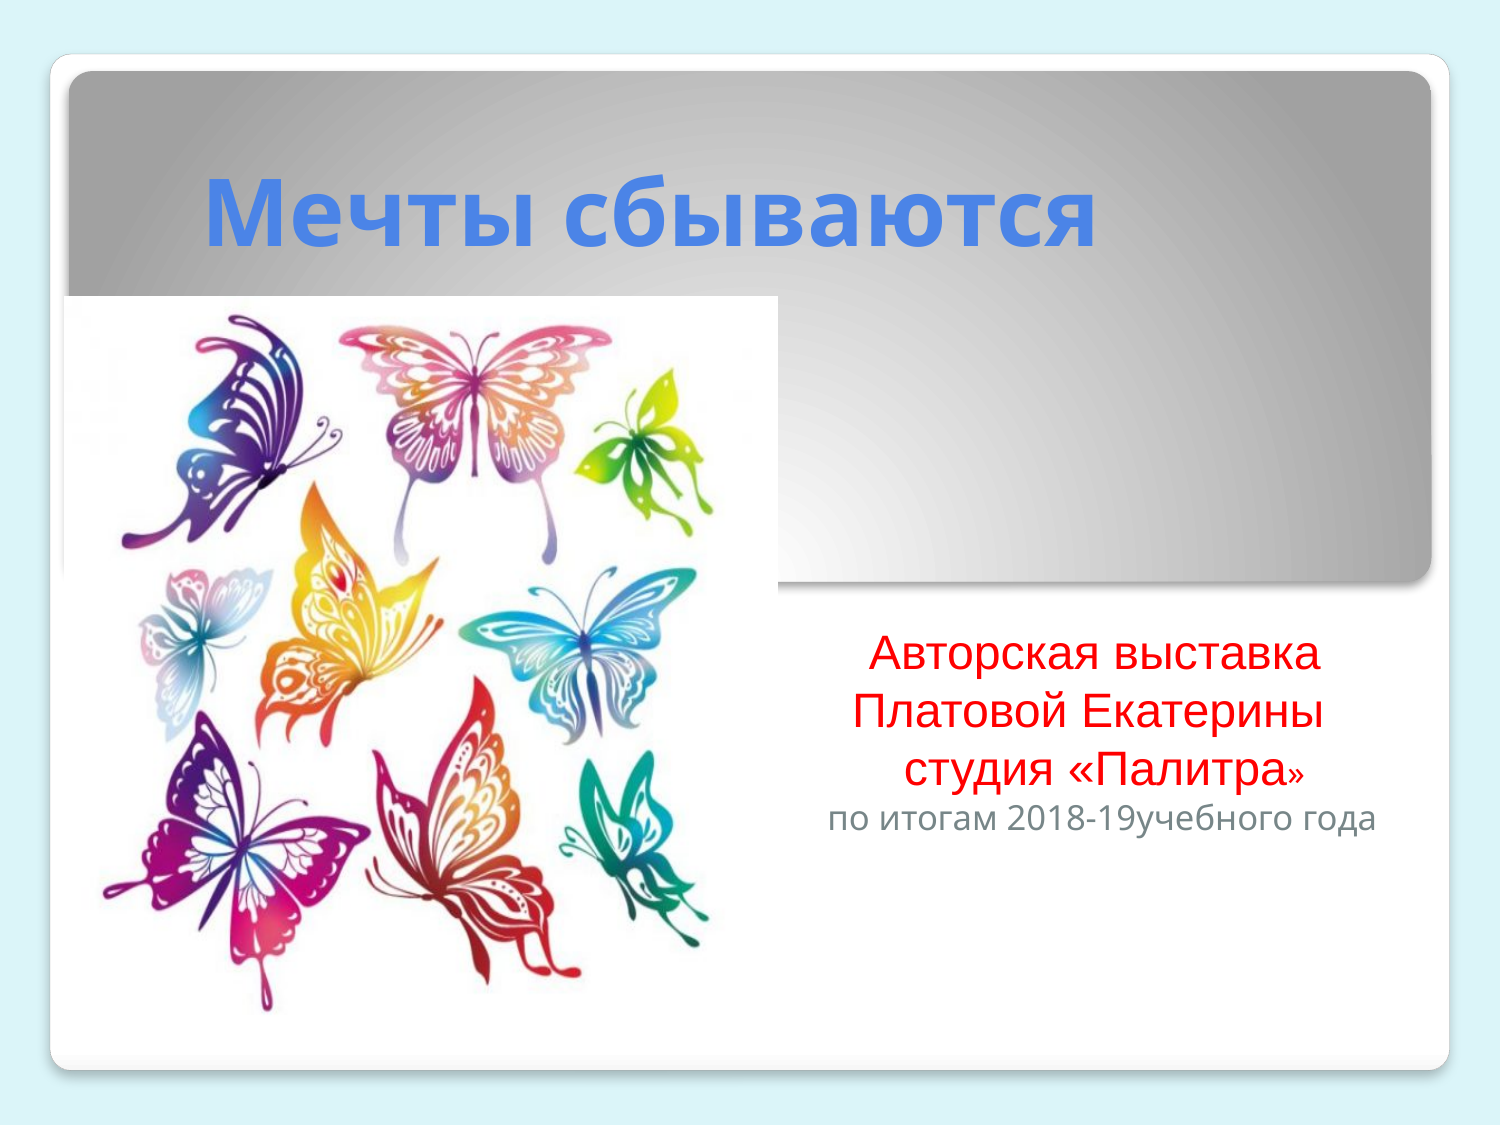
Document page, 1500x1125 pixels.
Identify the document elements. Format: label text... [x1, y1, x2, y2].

title Мечты сбываются [185, 42, 1141, 274]
picture [64, 296, 778, 1024]
subtitle Авторская выставка Платовой Екатерины студия «Палитра» по итогам 2018-19учебного года [785, 621, 1412, 845]
